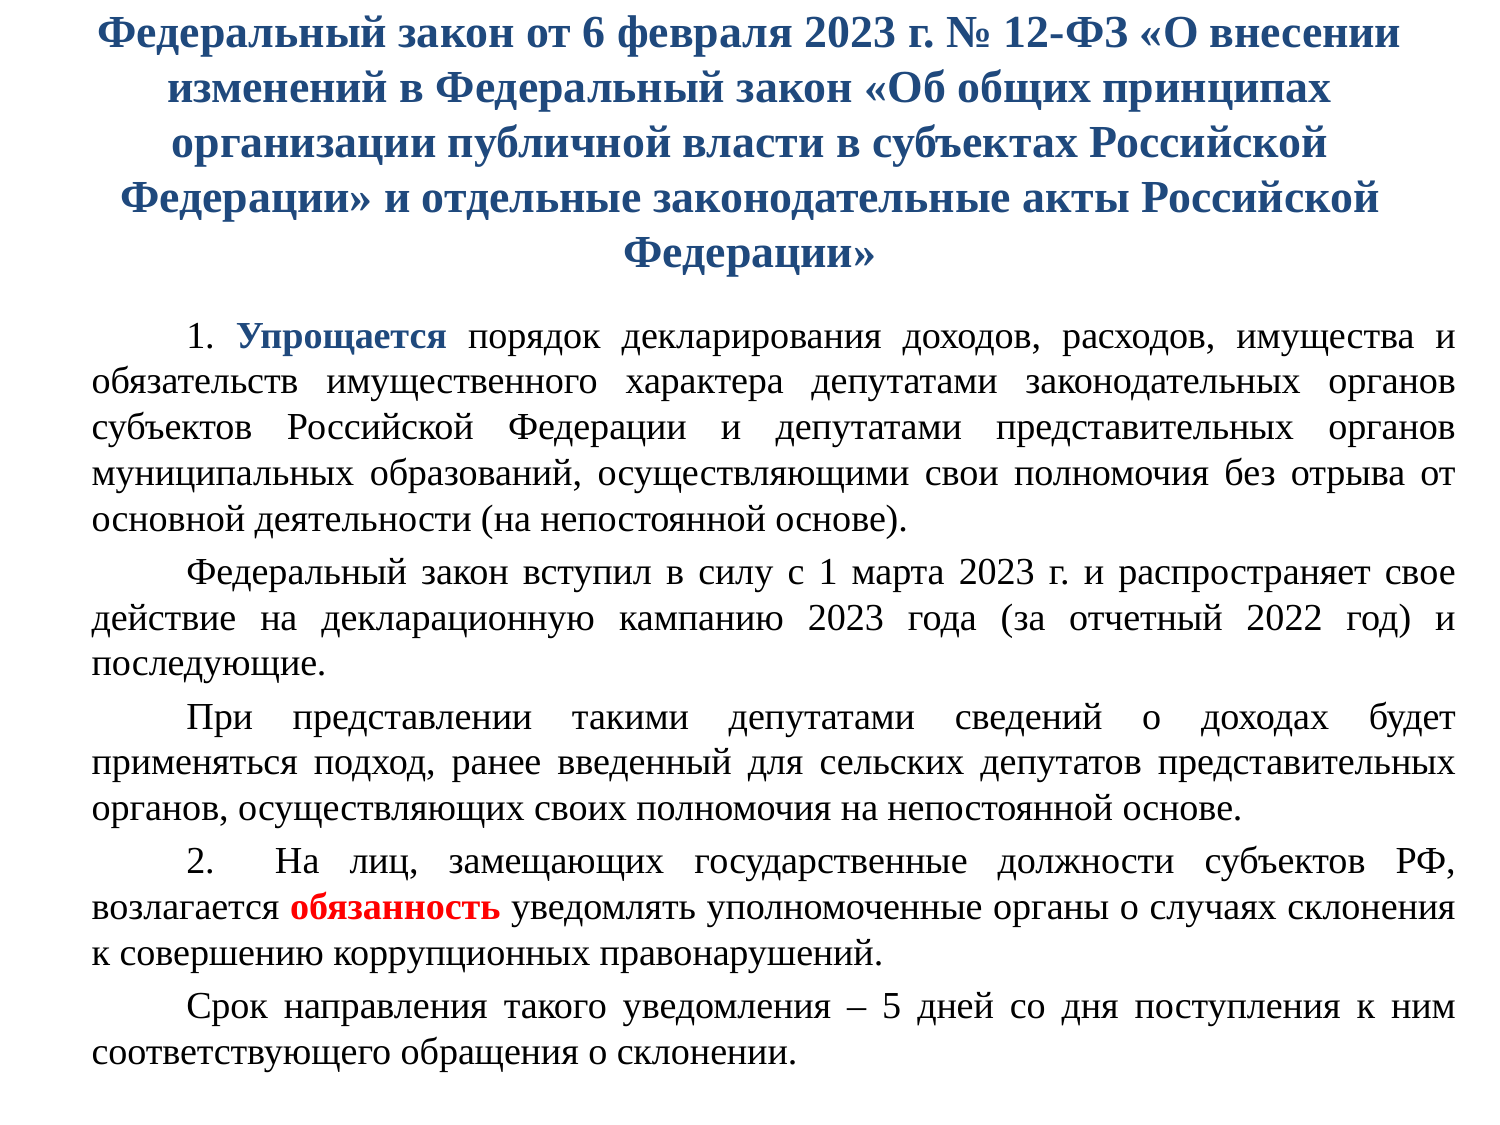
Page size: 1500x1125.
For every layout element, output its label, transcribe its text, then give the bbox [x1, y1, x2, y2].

title Федеральный закон от 6 февраля 2023 г. № 12-ФЗ «О внесении изменений в Федеральный закон «Об общих принципах организации публичной власти в субъектах Российской Федерации» и отдельные законодательные акты Российской Федерации» [75, 45, 1425, 233]
list 1. Упрощается порядок декларирования доходов, расходов, имущества и обязательств имущественного характера депутатами законодательных органов субъектов Российской Федерации и депутатами представительных органов муниципальных образований, осуществляющими свои полномочия без отрыва от основной деятельности (на непостоянной основе). Федеральный закон вступил в силу с 1 марта 2023 г. и распространяет свое действие на декларационную кампанию 2023 года (за отчетный 2022 год) и последующие. При представлении такими депутатами сведений о доходах будет применяться подход, ранее введенный для сельских депутатов представительных органов, осуществляющих своих полномочия на непостоянной основе. 2. На лиц, замещающих государственные должности субъектов РФ, возлагается обязанность уведомлять уполномоченные органы о случаях склонения к совершению коррупционных правонарушений. Срок направления такого уведомления – 5 дней со дня поступления к ним соответствующего обращения о склонении. [76, 302, 1471, 1080]
